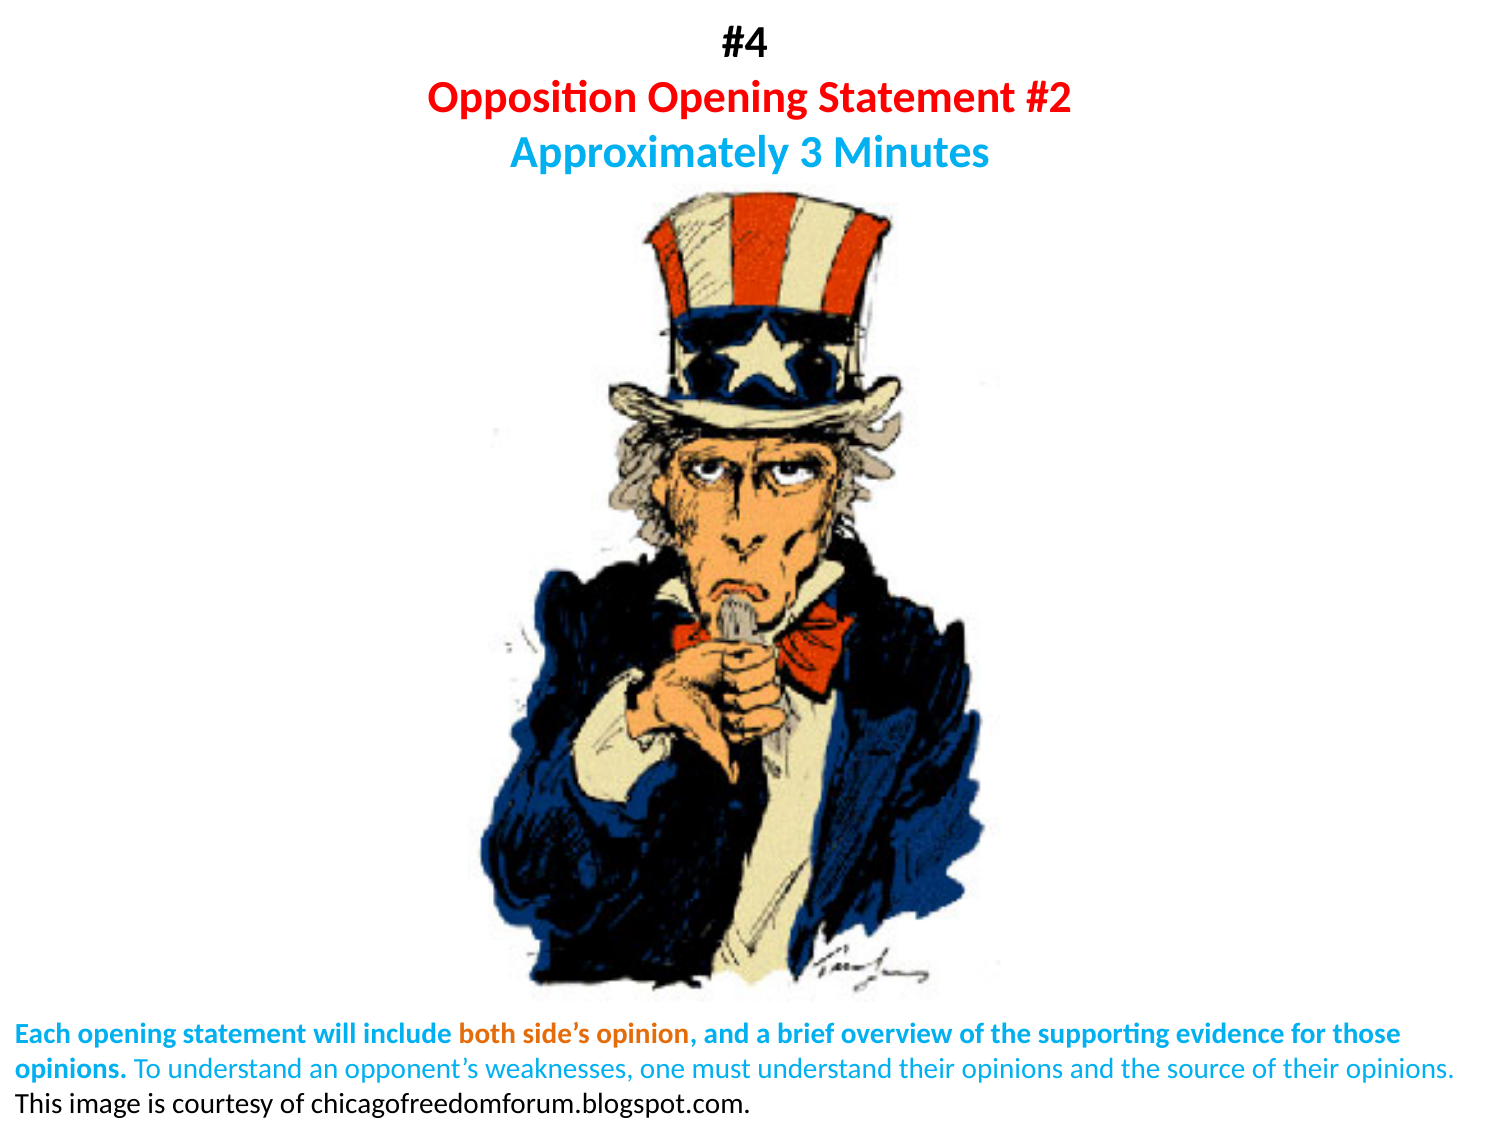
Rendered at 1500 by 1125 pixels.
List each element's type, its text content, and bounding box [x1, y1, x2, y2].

title #4 Opposition Opening Statement #2 Approximately 3 Minutes [0, 0, 1500, 188]
text_box Each opening statement will include both side’s opinion, and a brief overview of the supporting evidence for those opinions. To understand an opponent’s weaknesses, one must understand their opinions and the source of their opinions. This image is courtesy of chicagofreedomforum.blogspot.com. [0, 1006, 1500, 1125]
picture [162, 183, 1313, 1002]
